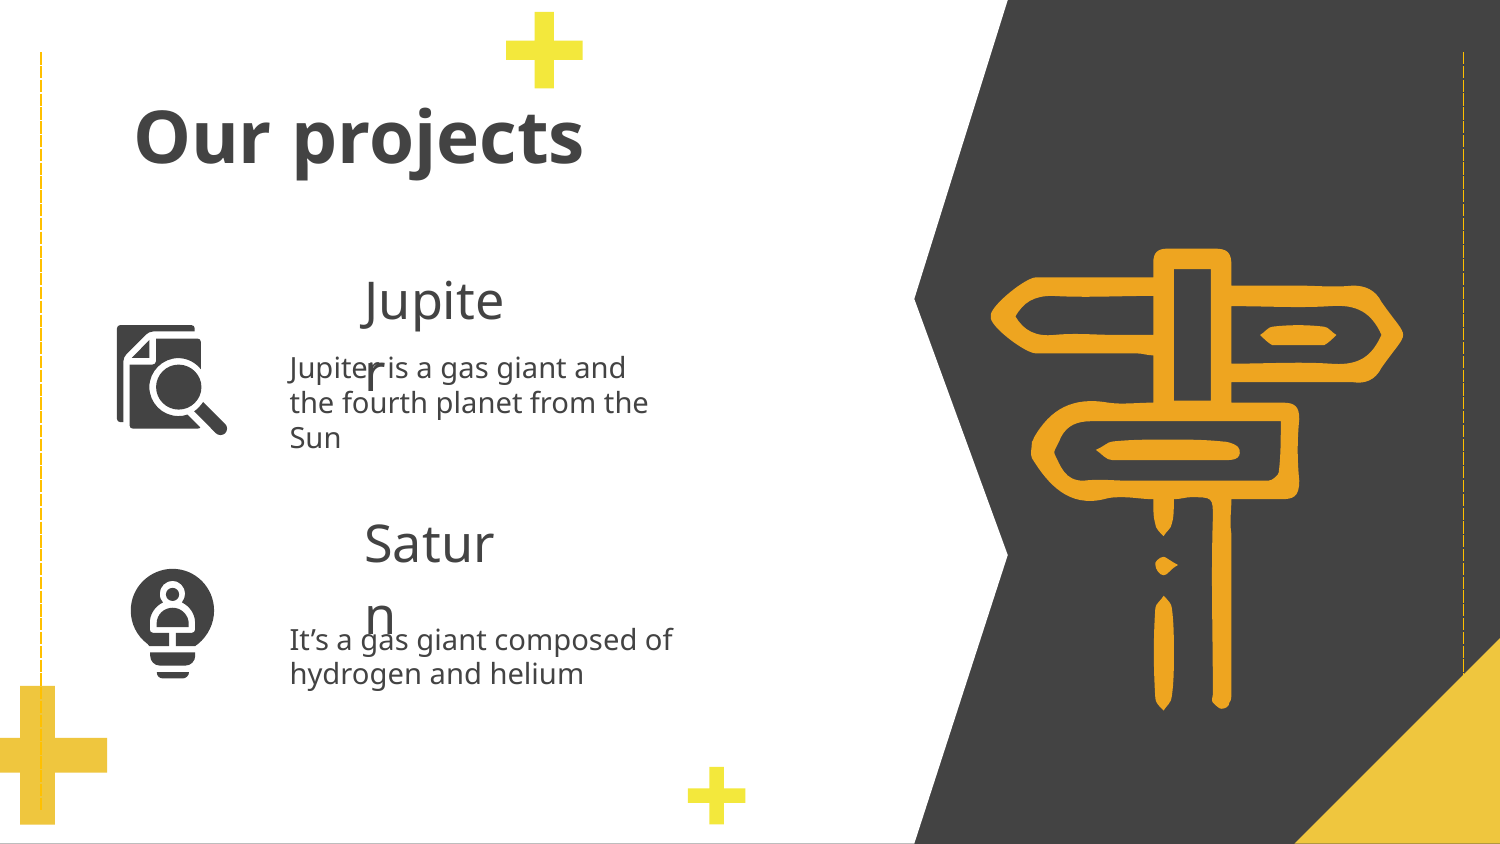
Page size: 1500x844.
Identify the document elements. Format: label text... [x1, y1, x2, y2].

subtitle It’s a gas giant composed of hydrogen and helium [274, 600, 693, 711]
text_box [130, 568, 215, 679]
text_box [990, 248, 1411, 711]
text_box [116, 325, 228, 436]
title Jupiter [274, 287, 541, 346]
title Our projects [118, 76, 1382, 170]
text_box [1294, 638, 1500, 844]
subtitle Jupiter is a gas giant and the fourth planet from the Sun [274, 346, 693, 457]
title Saturn [274, 531, 541, 600]
